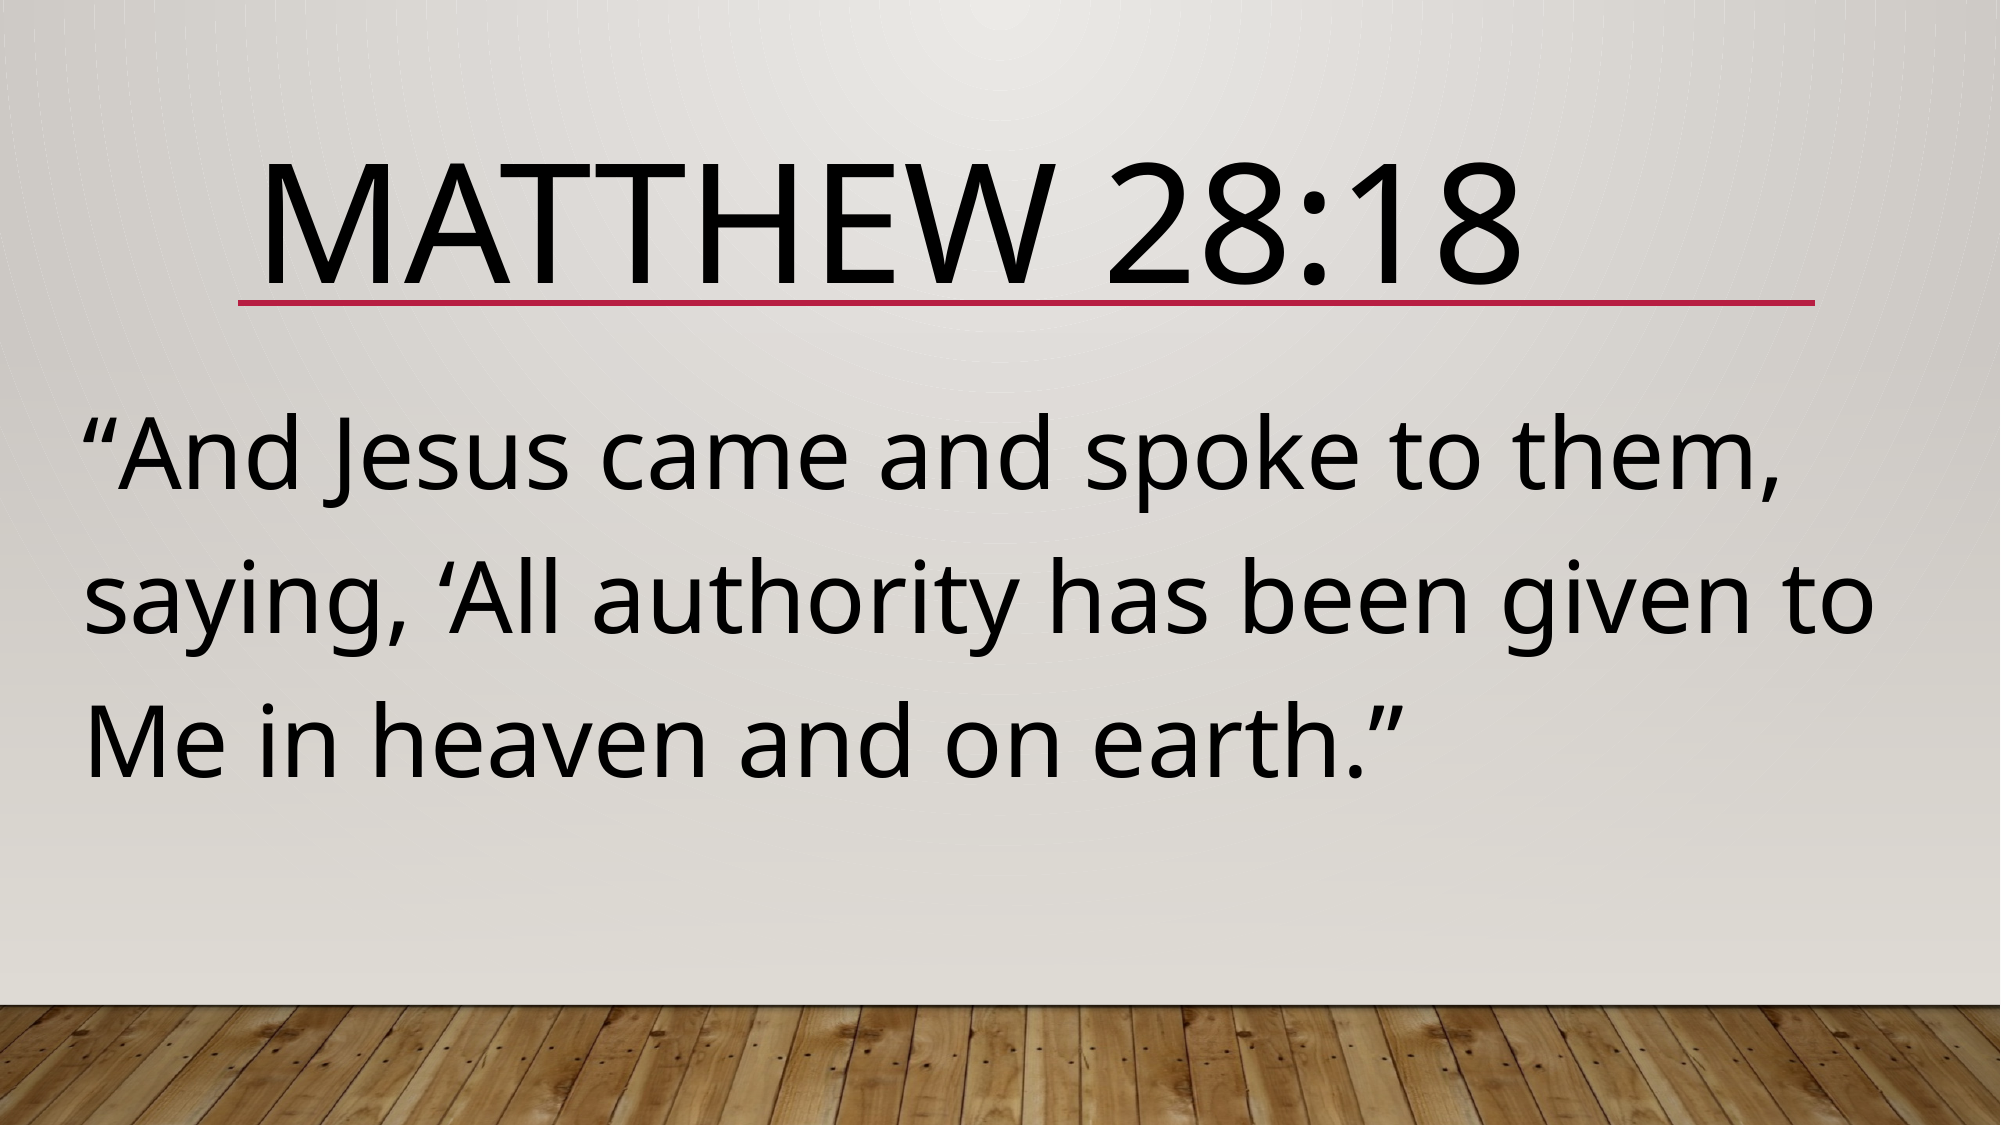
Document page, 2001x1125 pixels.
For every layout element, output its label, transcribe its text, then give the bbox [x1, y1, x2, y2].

picture [0, 1005, 2000, 1125]
list “And Jesus came and spoke to them, saying, ‘All authority has been given to Me in heaven and on earth.” [67, 358, 1901, 971]
title Matthew 28:18 [238, 131, 1814, 305]
